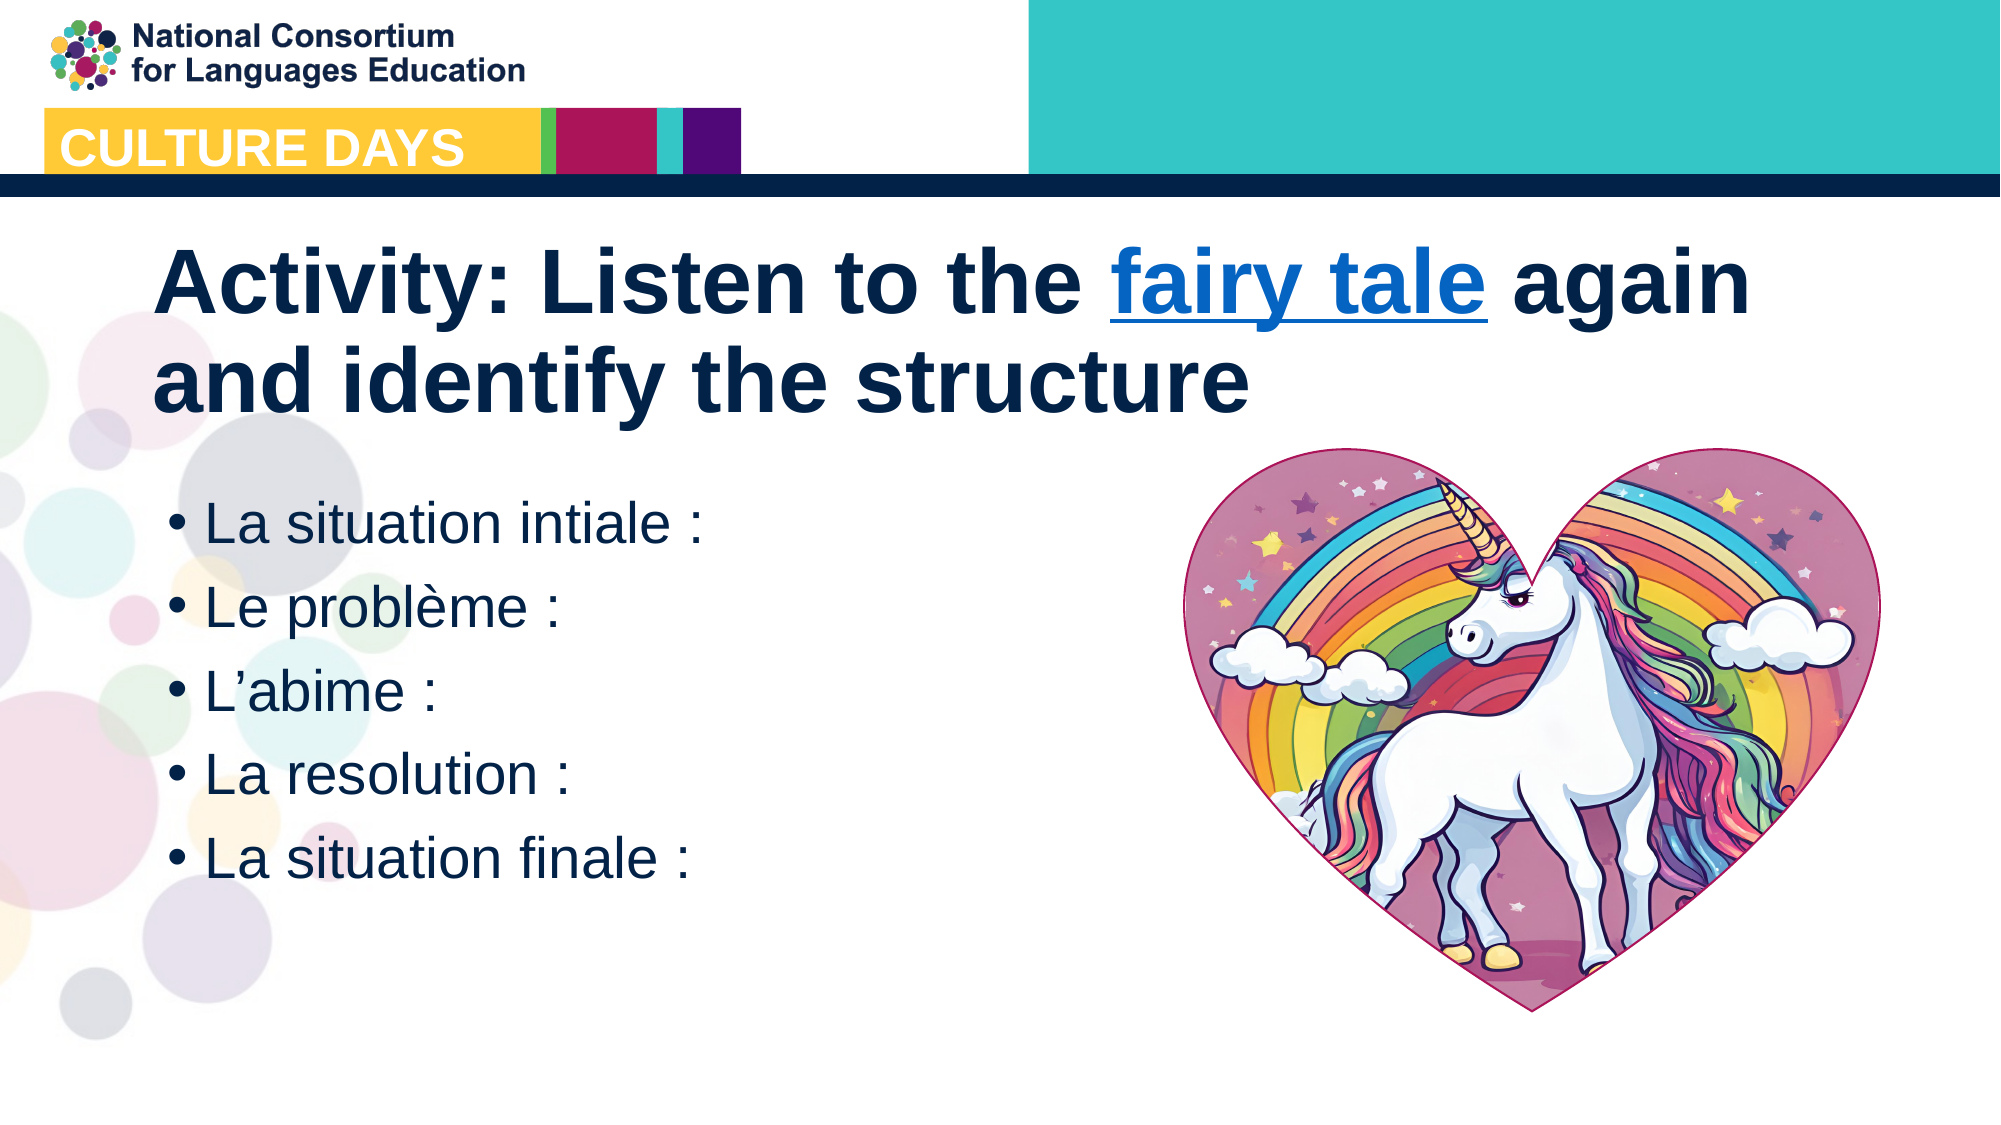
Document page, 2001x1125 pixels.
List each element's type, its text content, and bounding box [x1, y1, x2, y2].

text_box [1239, 448, 1457, 485]
picture [47, 11, 536, 95]
text_box [1607, 448, 1825, 485]
list La situation intiale : Le problème : L’abime : La resolution : La situation finale : [152, 485, 1878, 1012]
title Activity: Listen to the fairy tale again and identify the structure [137, 224, 1863, 443]
